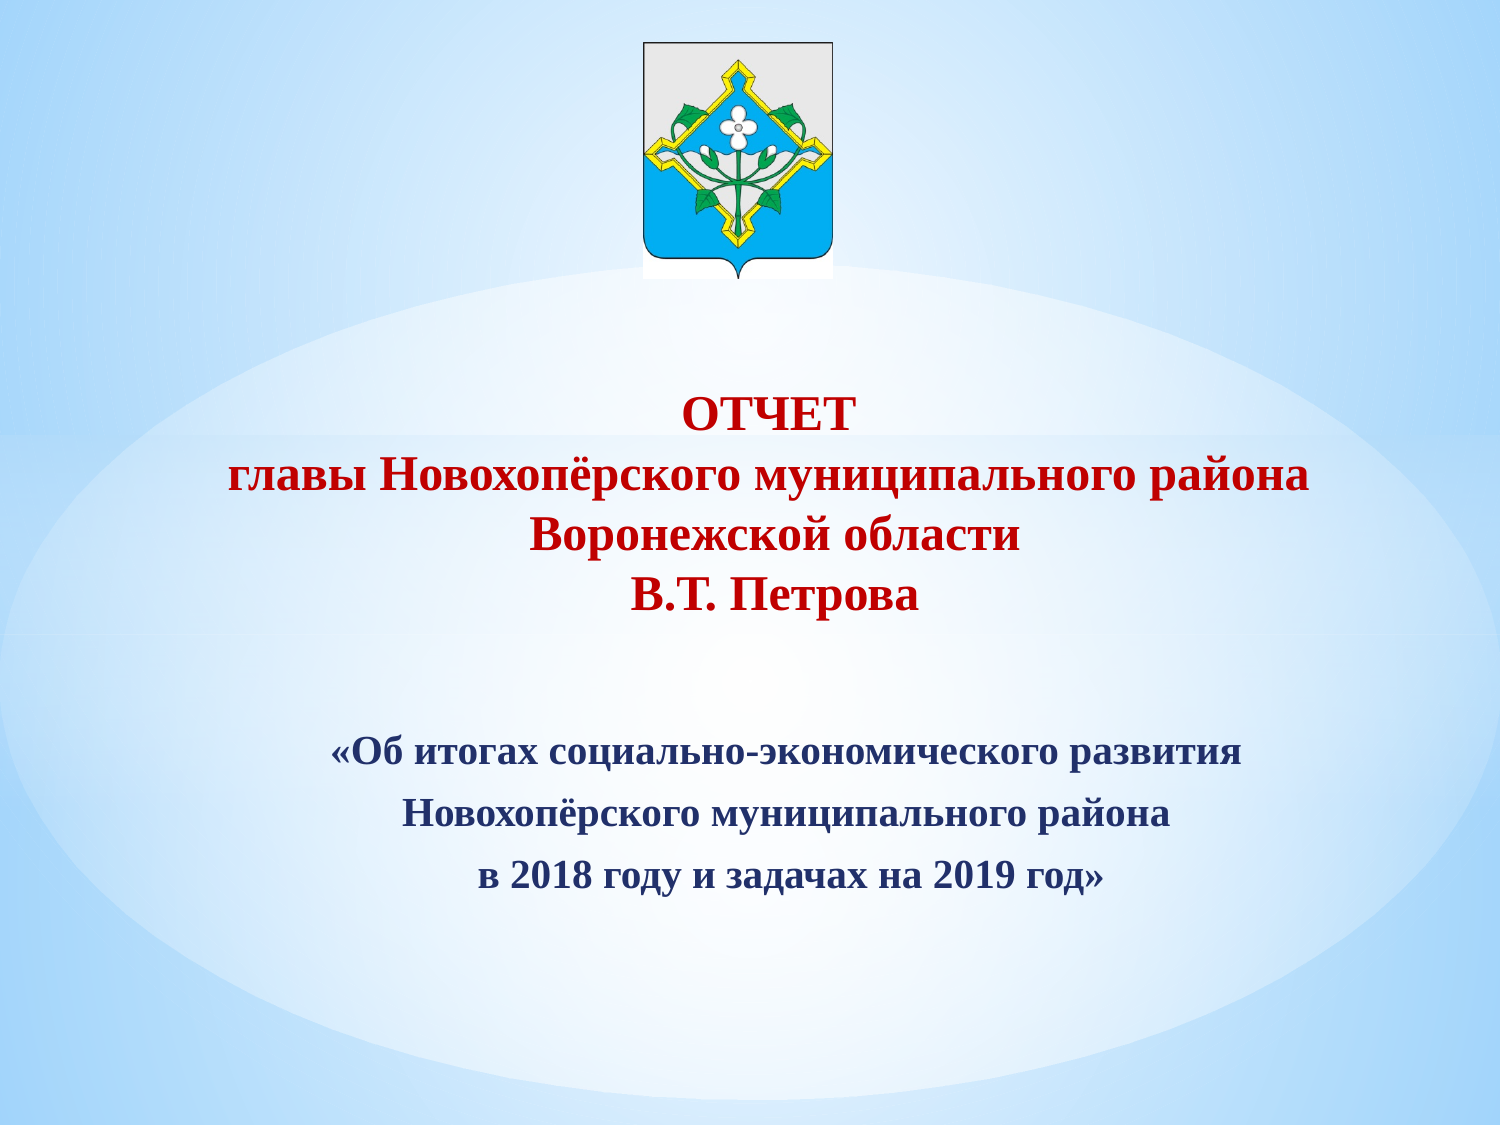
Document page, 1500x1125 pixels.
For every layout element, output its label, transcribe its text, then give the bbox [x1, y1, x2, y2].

picture [643, 42, 833, 247]
subtitle «Об итогах социально-экономического развития Новохопёрского муниципального района в 2018 году и задачах на 2019 год» [147, 716, 1436, 941]
text_box ОТЧЕТ главы Новохопёрского муниципального района Воронежской области В.Т. Петрова [212, 373, 1338, 629]
picture [643, 238, 833, 280]
